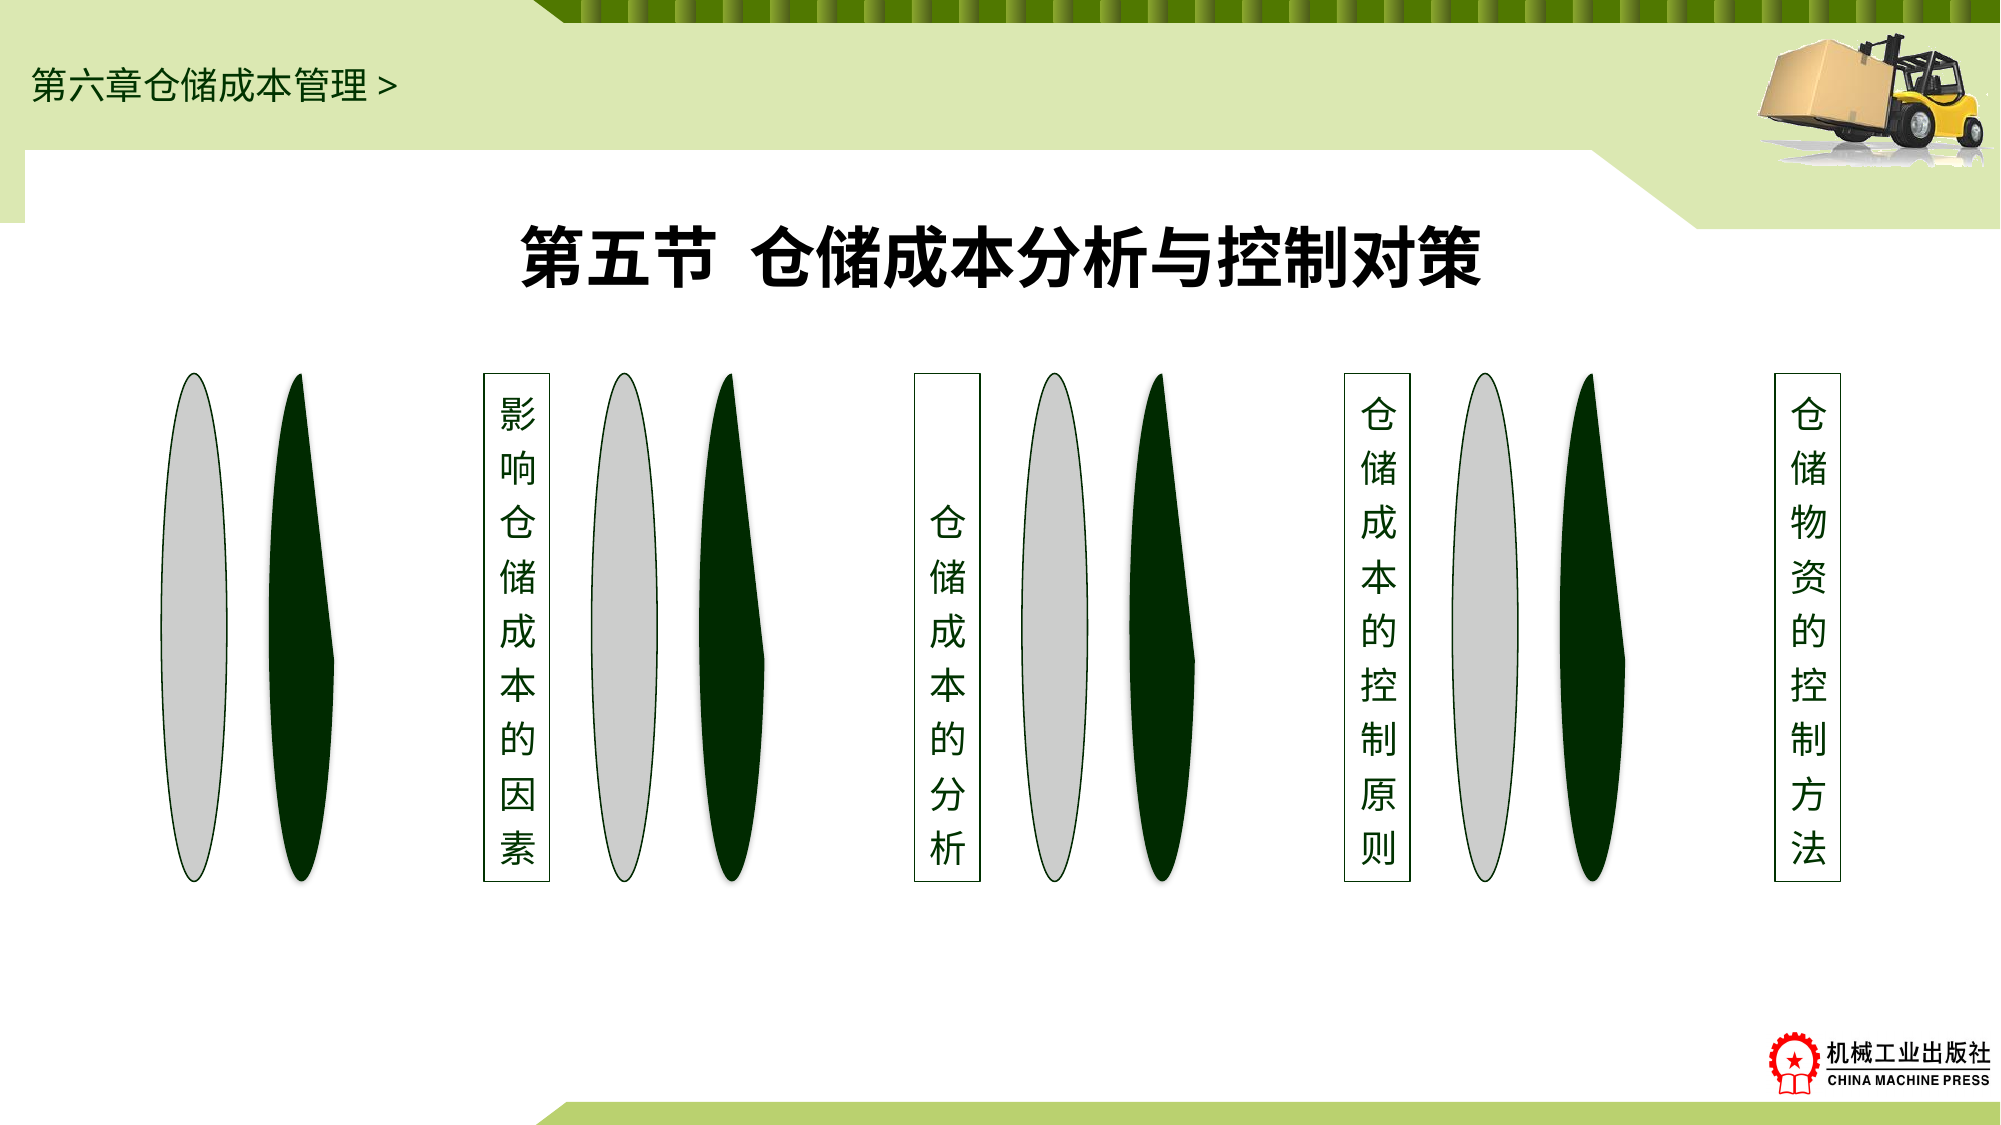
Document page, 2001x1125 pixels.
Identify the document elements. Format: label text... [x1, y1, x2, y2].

text_box 第六章仓储成本管理> [15, 54, 414, 115]
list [160, 373, 1841, 882]
picture [1740, 0, 2000, 183]
picture [1766, 1031, 1994, 1097]
title 第五节 仓储成本分析与控制对策 [161, 208, 1841, 303]
